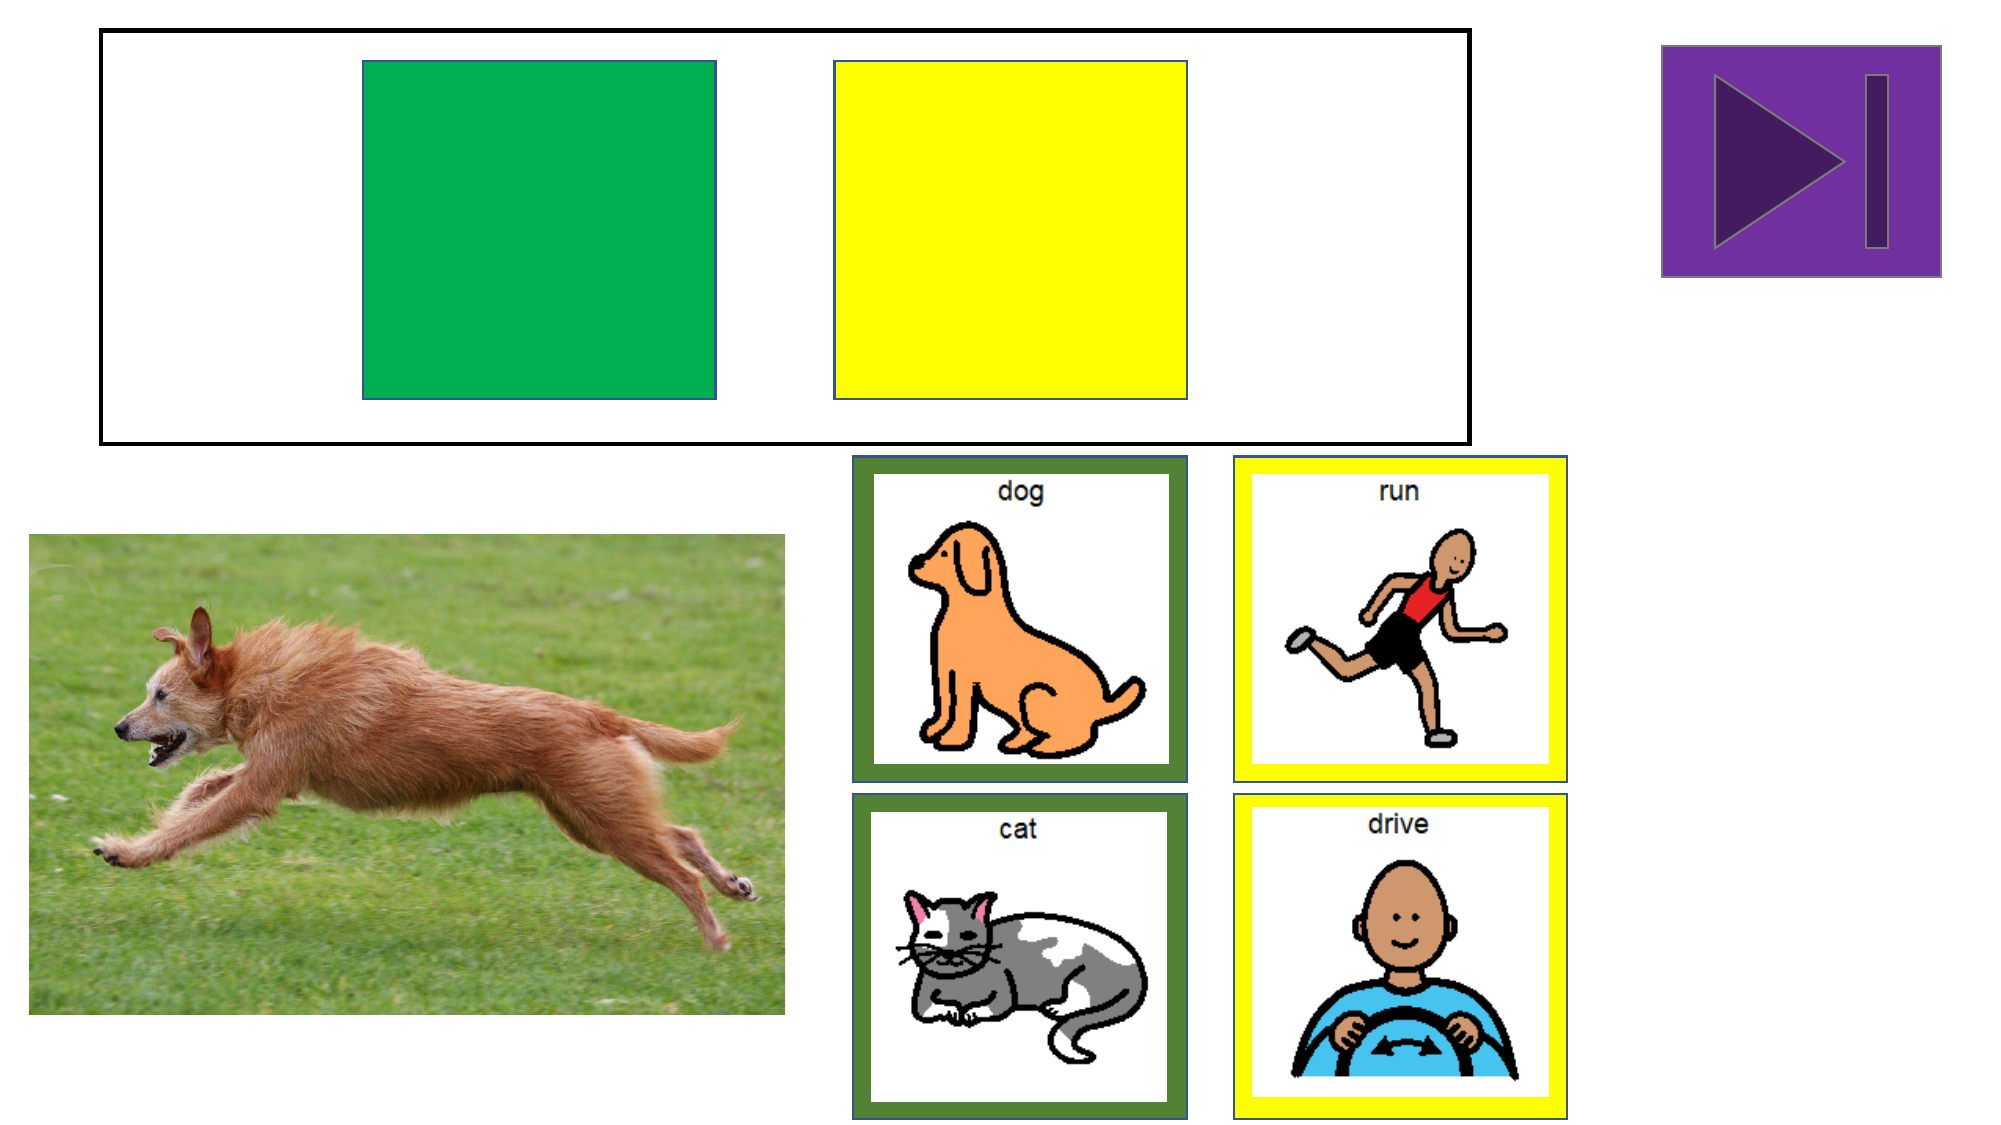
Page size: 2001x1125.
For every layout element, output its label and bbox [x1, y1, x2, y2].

text_box [1661, 45, 1942, 278]
text_box [853, 794, 1187, 1120]
text_box [1233, 794, 1568, 1120]
text_box [1233, 456, 1568, 782]
text_box [853, 456, 1187, 782]
text_box [100, 30, 1470, 445]
picture [29, 534, 786, 1015]
